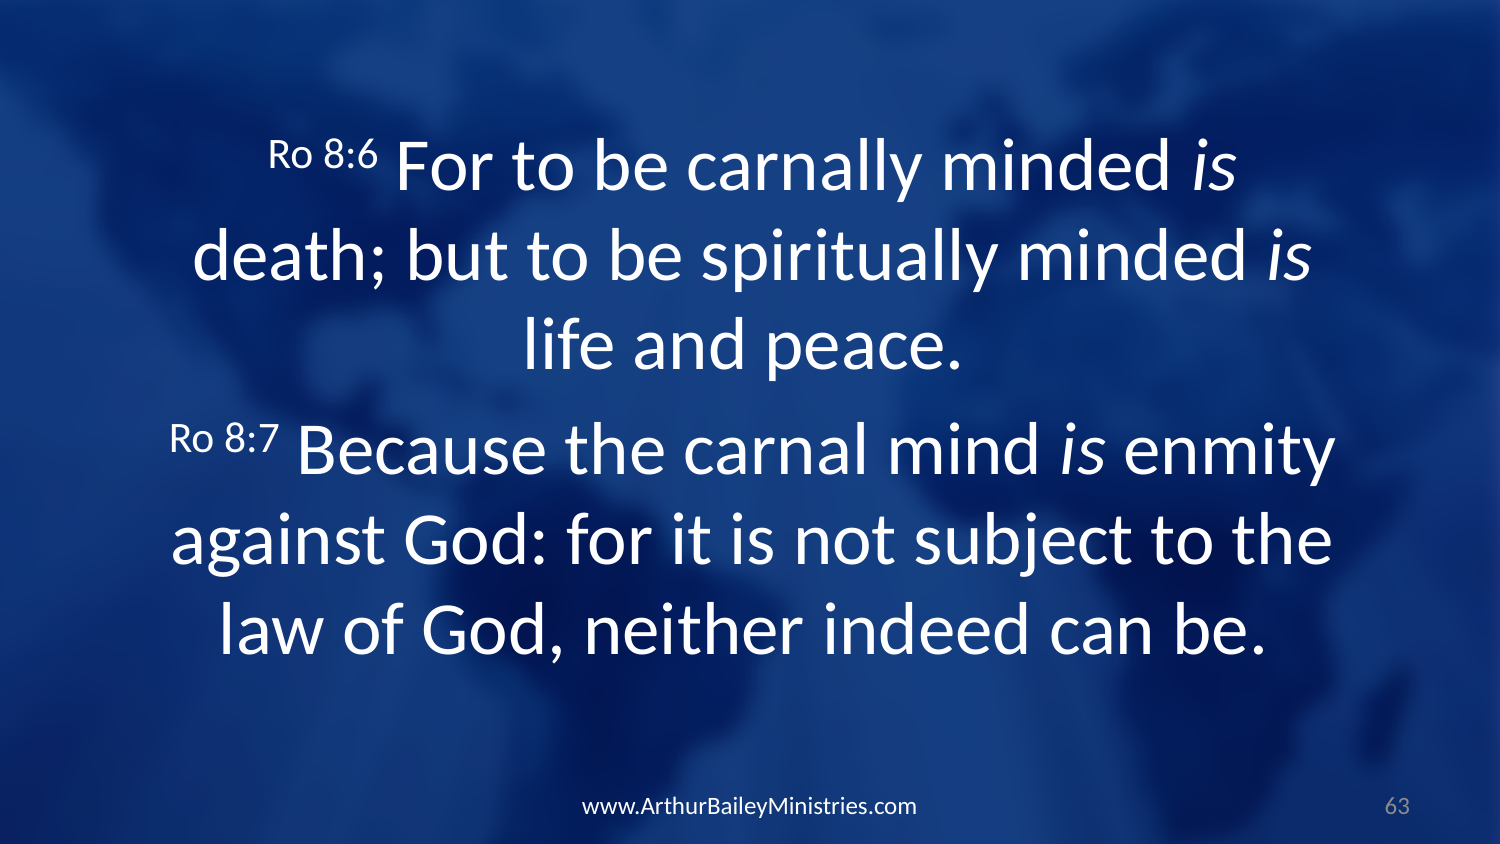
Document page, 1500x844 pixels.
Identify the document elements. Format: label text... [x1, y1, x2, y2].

footer www.ArthurBaileyMinistries.com [512, 782, 988, 827]
slide_number 63 [1074, 782, 1425, 827]
picture [0, 0, 1500, 844]
list Ro 8:6 For to be carnally minded is death; but to be spiritually minded is life and peace. Ro 8:7 Because the carnal mind is enmity against God: for it is not subject to the law of God, neither indeed can be. [151, 107, 1355, 741]
